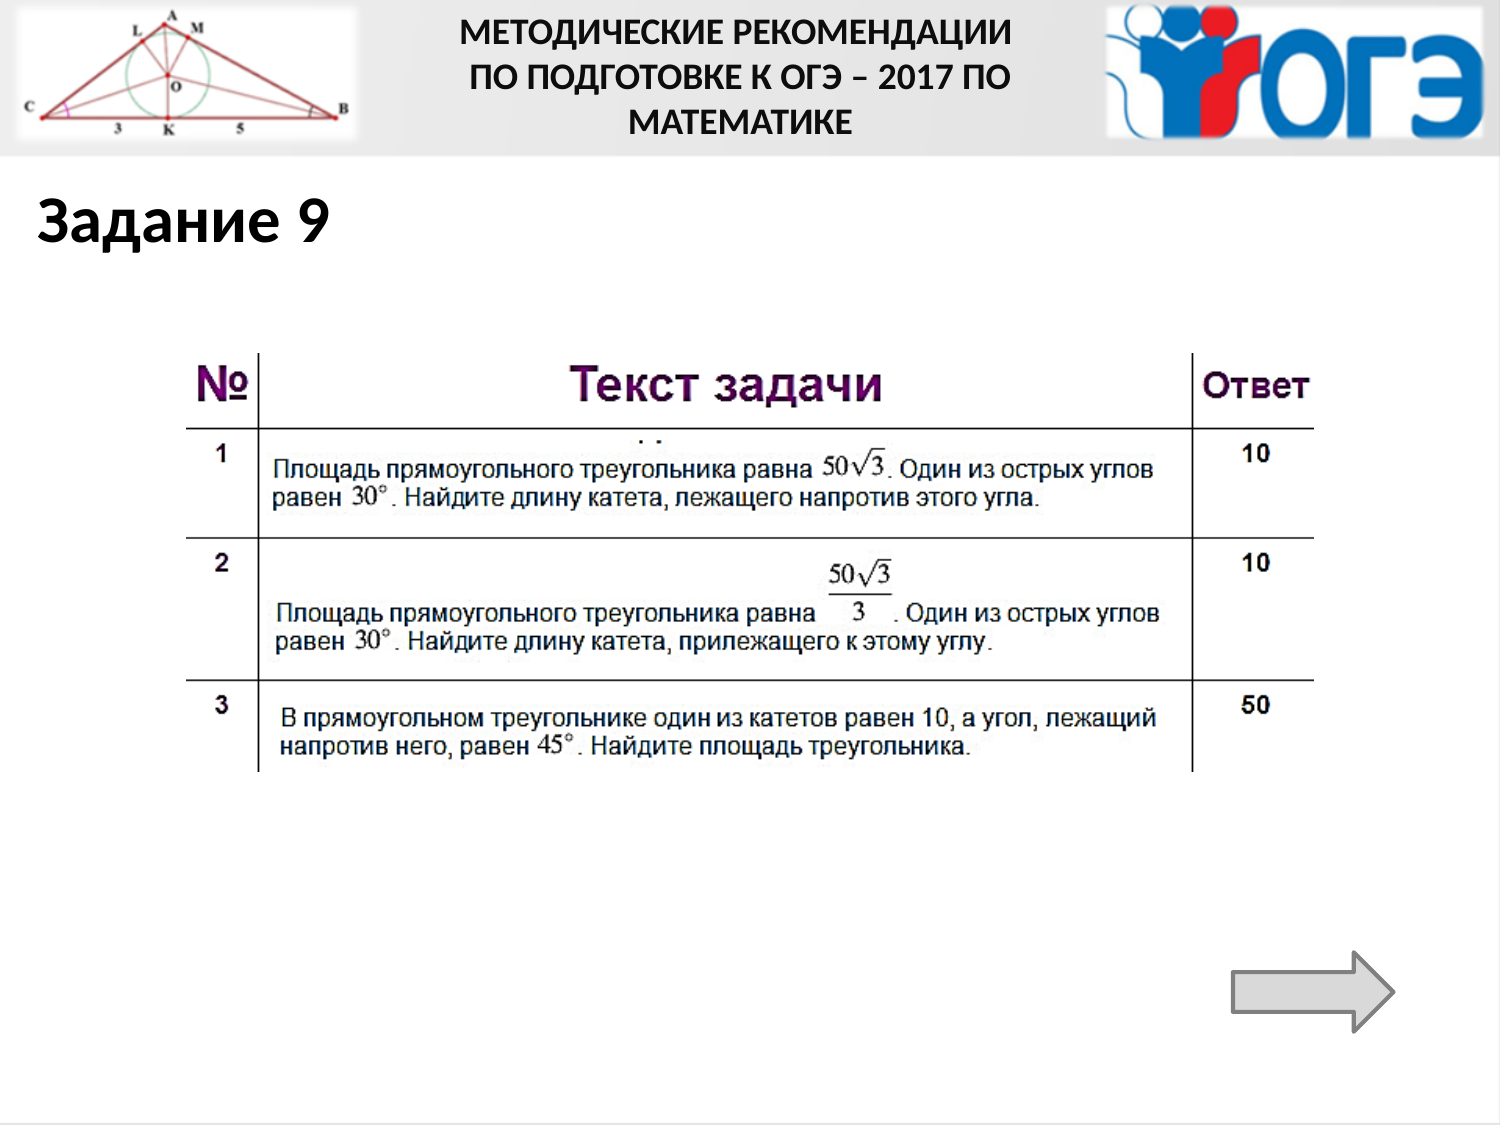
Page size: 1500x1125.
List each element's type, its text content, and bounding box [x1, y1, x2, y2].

text_box МЕТОДИЧЕСКИЕ РЕКОМЕНДАЦИИ ПО ПОДГОТОВКЕ К ОГЭ – 2017 ПО МАТЕМАТИКЕ [338, 0, 1142, 150]
picture [0, 0, 1500, 1125]
text_box [1230, 950, 1396, 1034]
text_box Задание 9 [22, 168, 346, 263]
